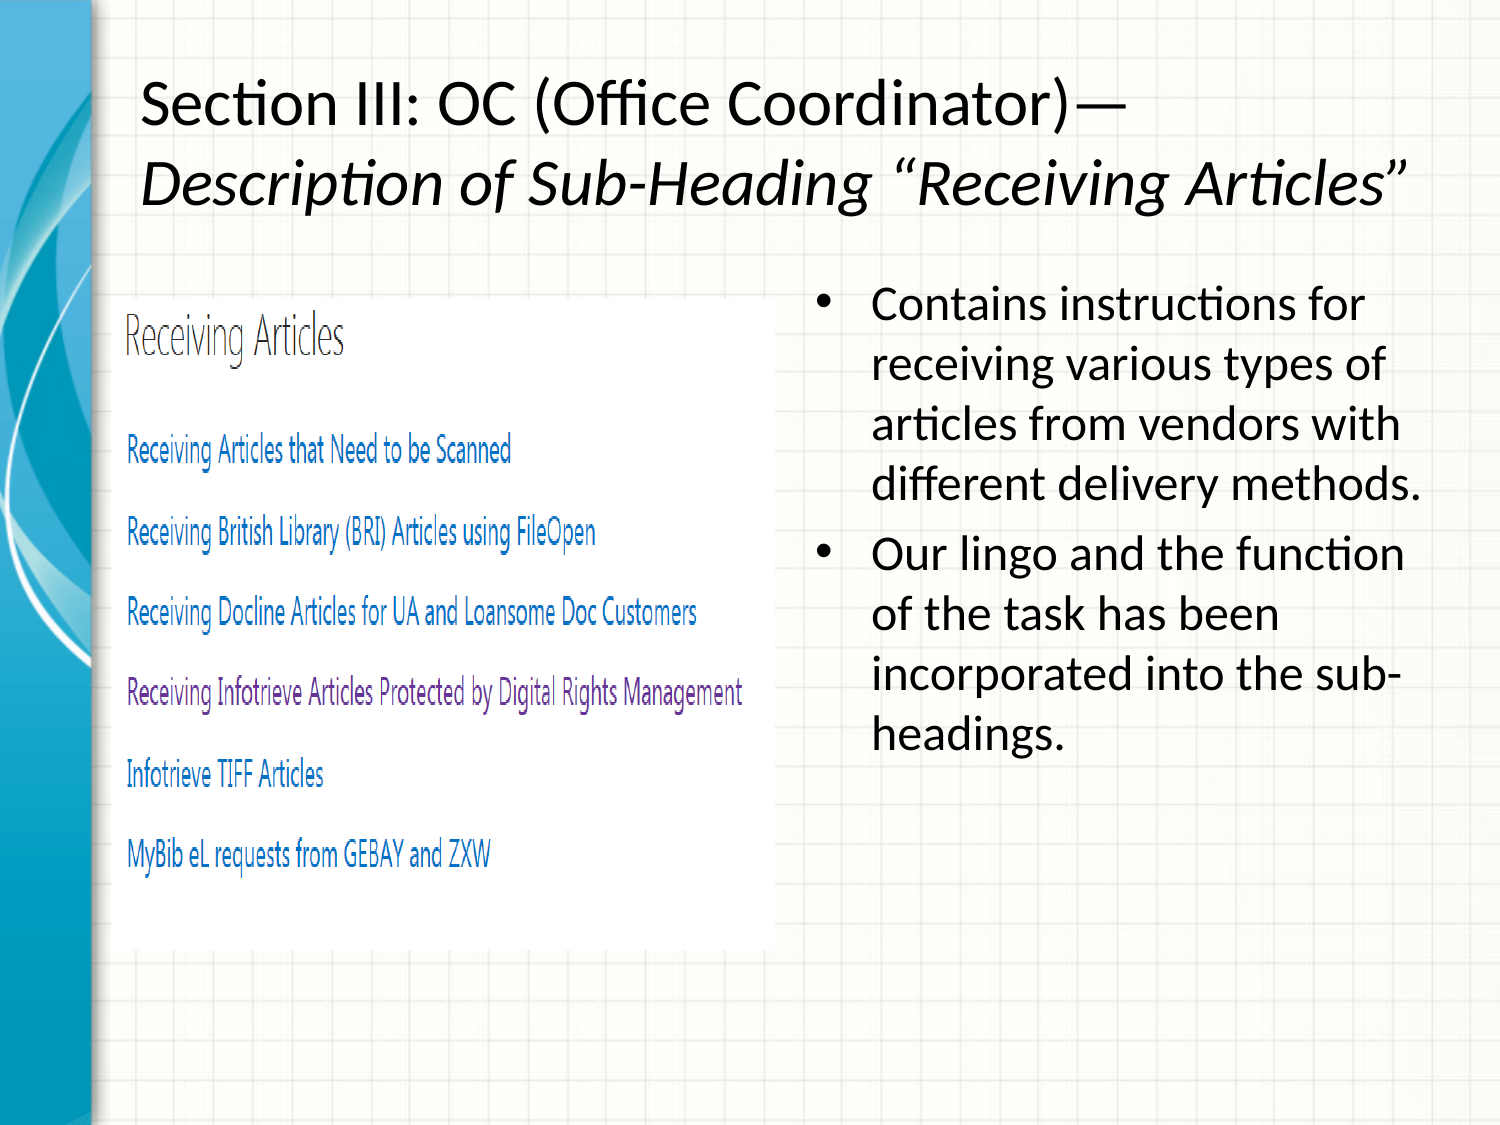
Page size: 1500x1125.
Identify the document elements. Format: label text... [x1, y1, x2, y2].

title Section III: OC (Office Coordinator)—Description of Sub-Heading “Receiving Articles” [125, 45, 1450, 233]
list Contains instructions for receiving various types of articles from vendors with different delivery methods. Our lingo and the function of the task has been incorporated into the sub-headings. [800, 262, 1463, 1005]
picture [0, 0, 1500, 1125]
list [112, 299, 776, 951]
